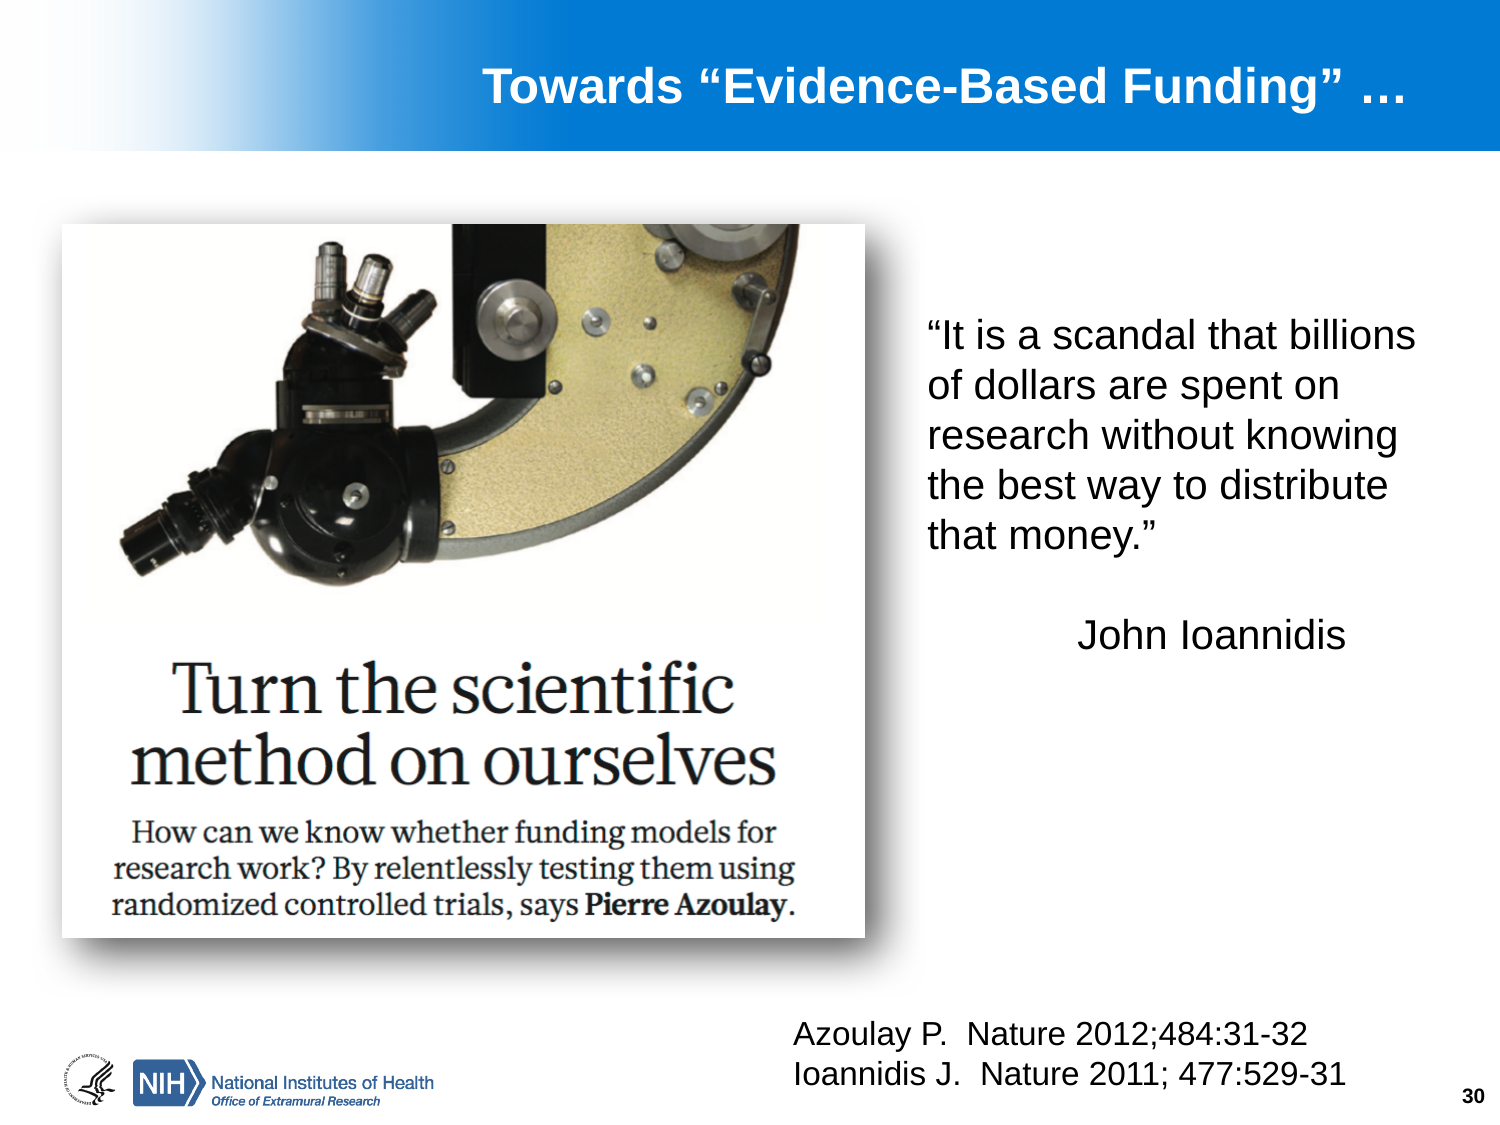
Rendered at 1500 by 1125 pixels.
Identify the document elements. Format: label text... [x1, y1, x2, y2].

text_box Azoulay P. Nature 2012;484:31-32 Ioannidis J. Nature 2011; 477:529-31 [778, 1004, 1363, 1100]
text_box “It is a scandal that billions of dollars are spent on research without knowing the best way to distribute that money.” John Ioannidis [912, 299, 1450, 665]
picture [64, 1054, 116, 1106]
picture [62, 224, 865, 938]
slide_number 30 [1275, 1074, 1500, 1101]
picture [125, 1049, 439, 1113]
picture [0, 0, 1500, 151]
title Towards “Evidence-Based Funding” … [187, 37, 1438, 130]
